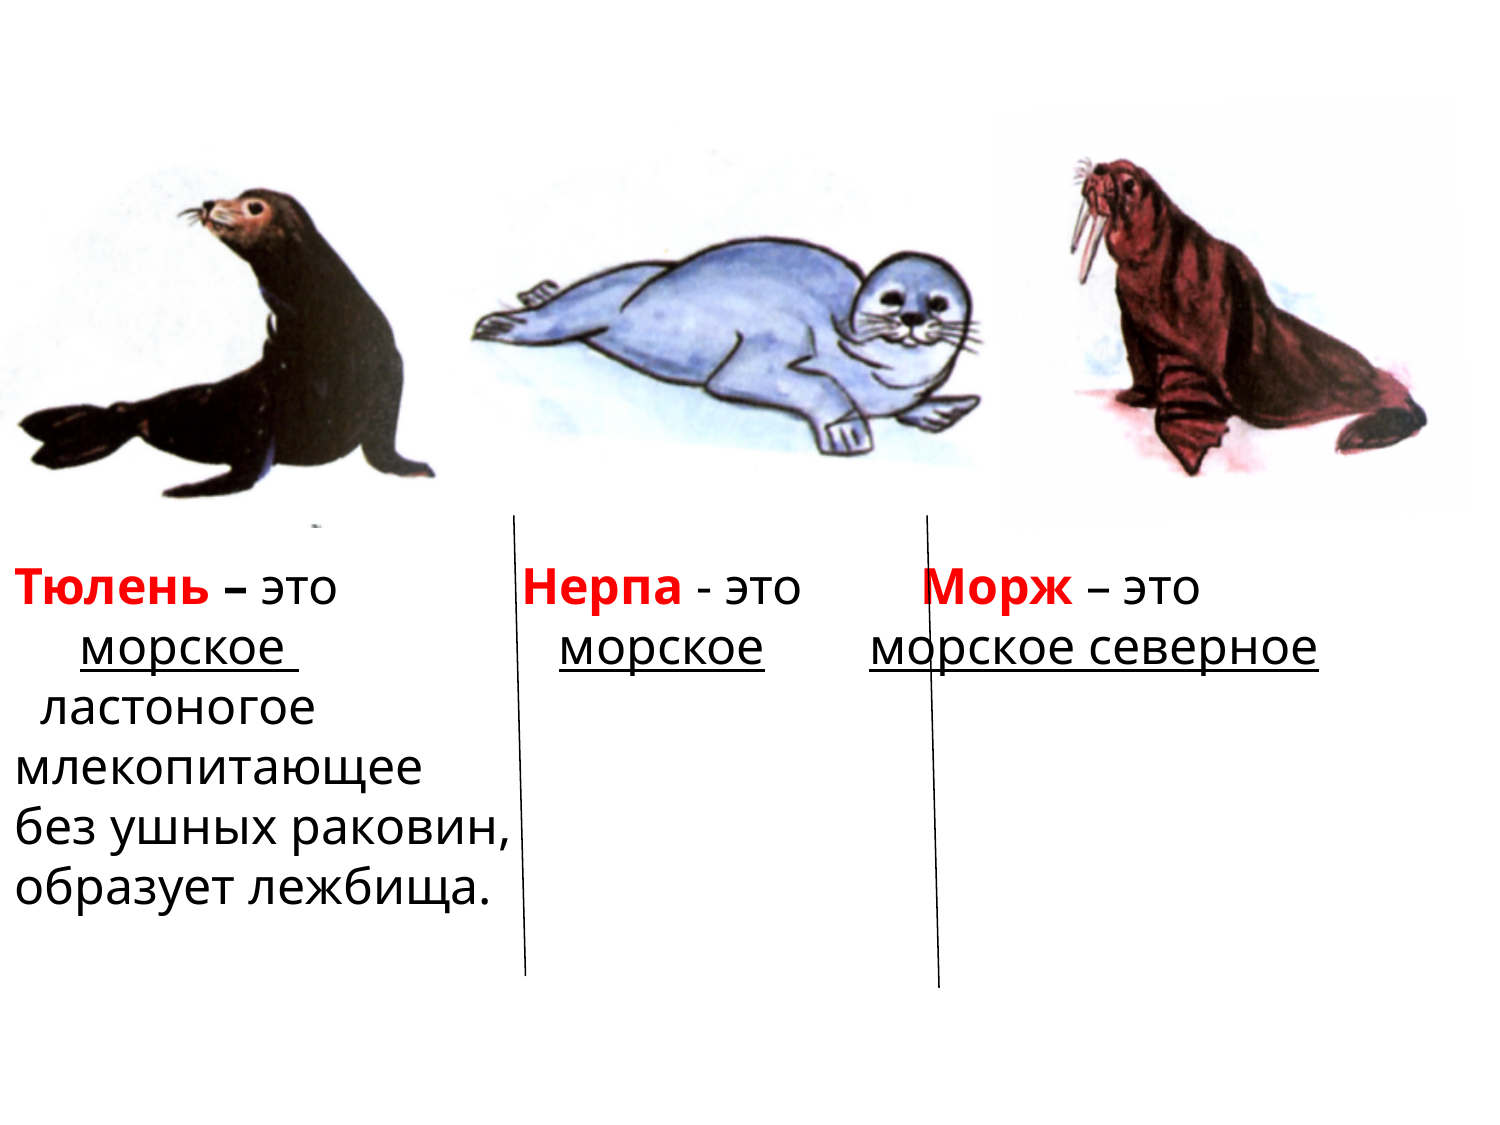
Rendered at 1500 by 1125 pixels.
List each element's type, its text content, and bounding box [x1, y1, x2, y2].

picture [0, 93, 1471, 529]
text_box Тюлень – это Нерпа - это Морж – это морское морское морское северное ластоногое млекопитающее без ушных раковин, образует лежбища. [0, 187, 1500, 923]
